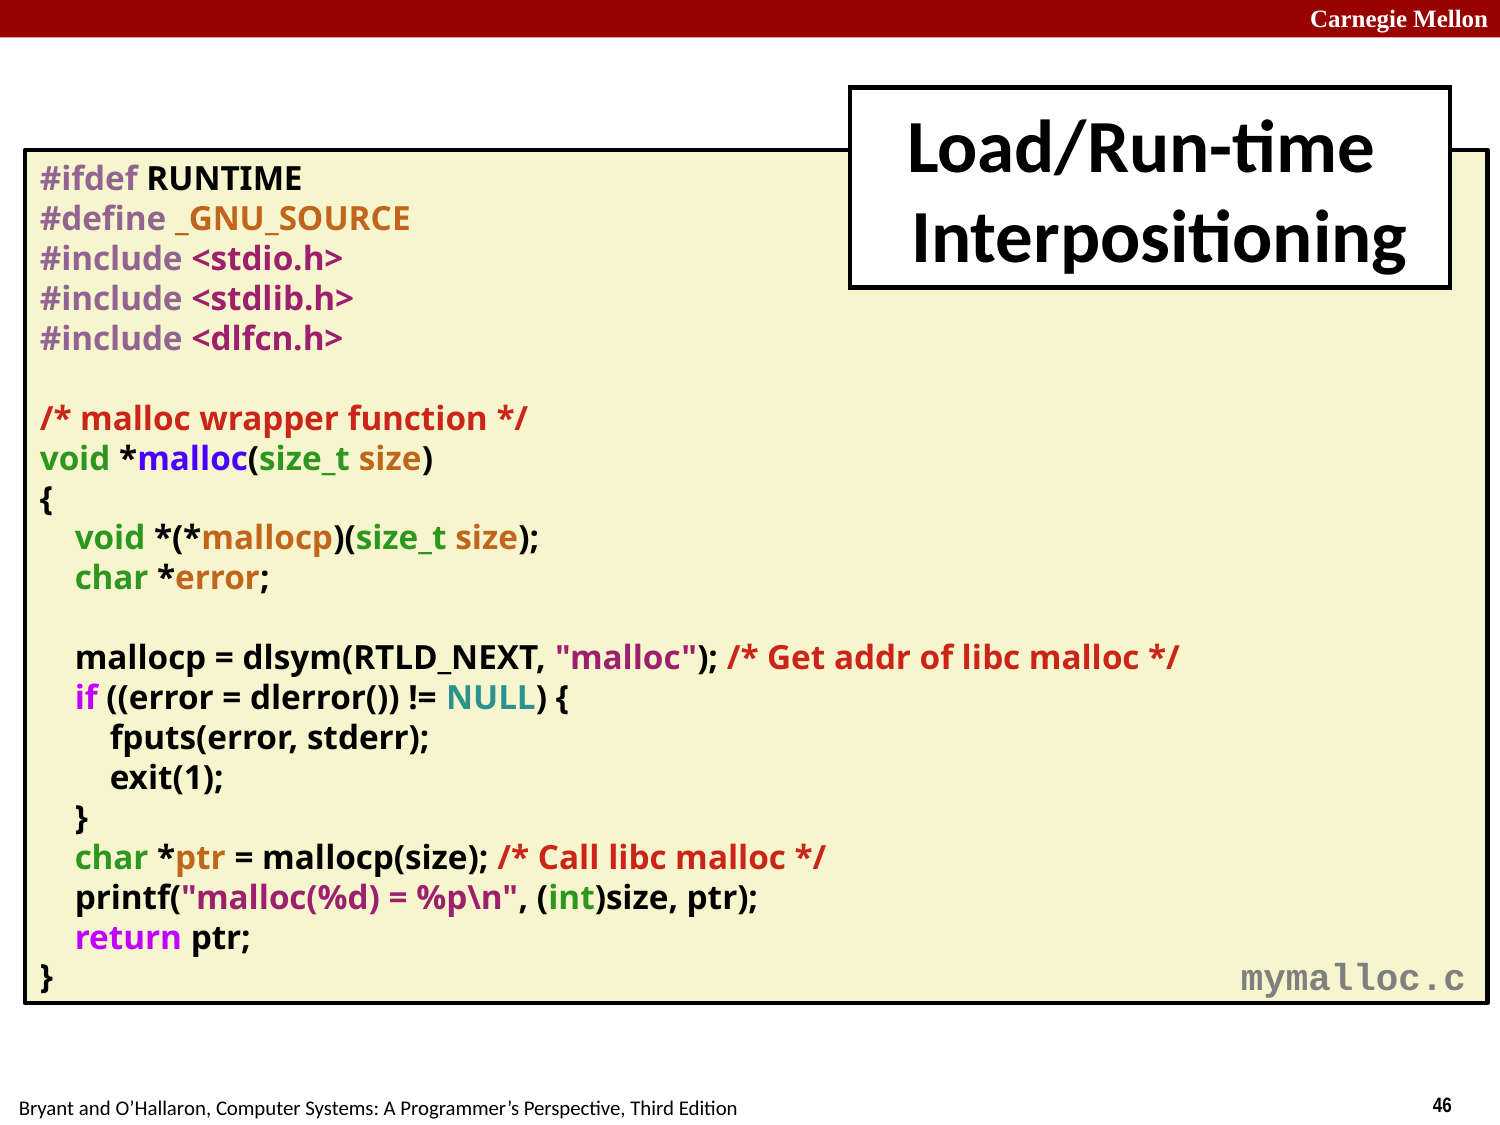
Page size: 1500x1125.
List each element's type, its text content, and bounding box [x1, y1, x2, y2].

title Load/Run-time Interpositioning [849, 87, 1451, 288]
text_box #ifdef RUNTIME #define _GNU_SOURCE #include <stdio.h> #include <stdlib.h> #include <dlfcn.h> /* malloc wrapper function */ void *malloc(size_t size) { void *(*mallocp)(size_t size); char *error; mallocp = dlsym(RTLD_NEXT, "malloc"); /* Get addr of libc malloc */ if ((error = dlerror()) != NULL) { fputs(error, stderr); exit(1); } char *ptr = mallocp(size); /* Call libc malloc */ printf("malloc(%d) = %p\n", (int)size, ptr); return ptr; } [24, 149, 1488, 1003]
text_box mymalloc.c [1226, 945, 1481, 1006]
